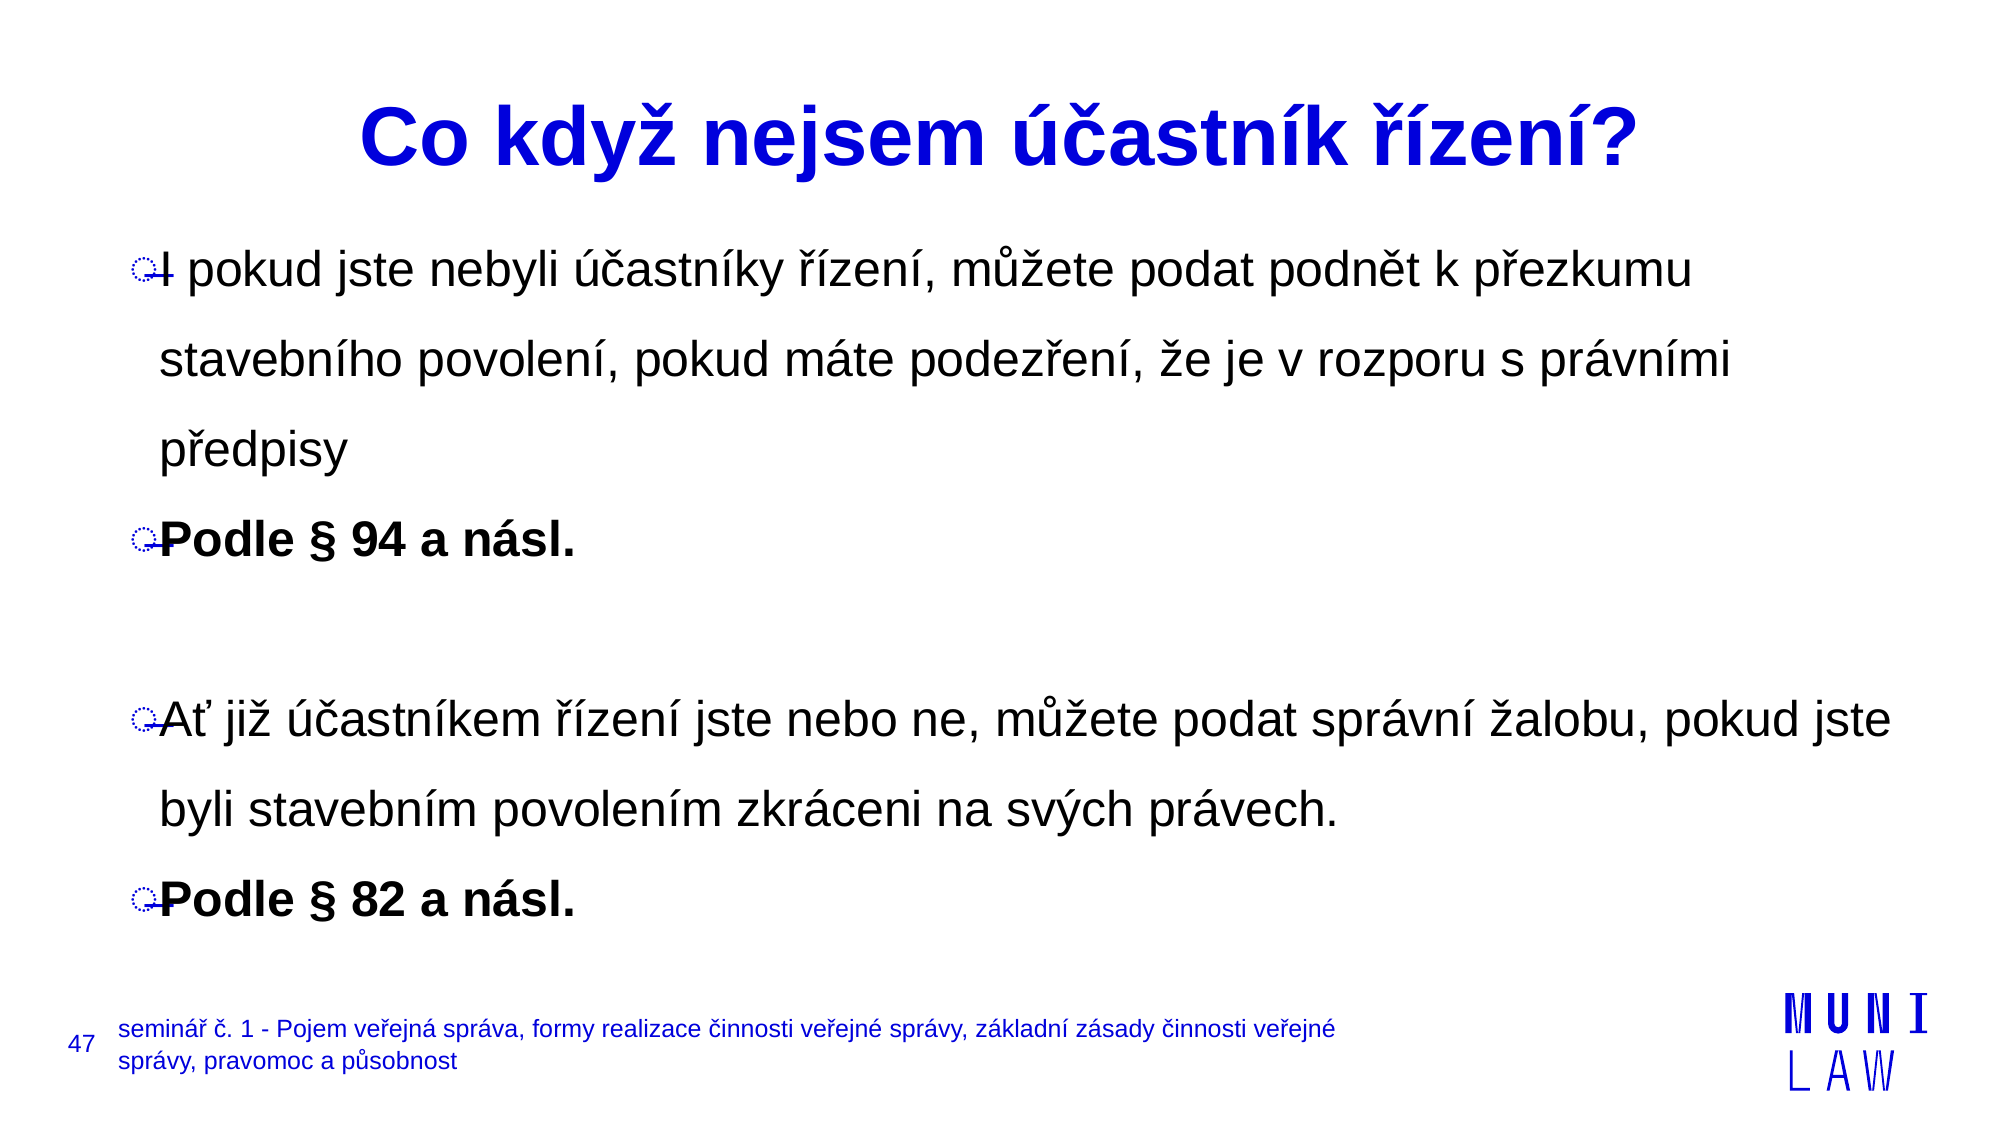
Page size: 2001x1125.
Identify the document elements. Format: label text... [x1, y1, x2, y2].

list I pokud jste nebyli účastníky řízení, můžete podat podnět k přezkumu stavebního povolení, pokud máte podezření, že je v rozporu s právními předpisy Podle § 94 a násl. Ať již účastníkem řízení jste nebo ne, můžete podat správní žalobu, pokud jste byli stavebním povolením zkráceni na svých právech. Podle § 82 a násl. [118, 206, 1902, 1022]
slide_number 47 [67, 1021, 110, 1063]
footer seminář č. 1 - Pojem veřejná správa, formy realizace činnosti veřejné správy, základní zásady činnosti veřejné správy, pravomoc a působnost [118, 1022, 1418, 1063]
title Co když nejsem účastník řízení? [118, 99, 1883, 174]
